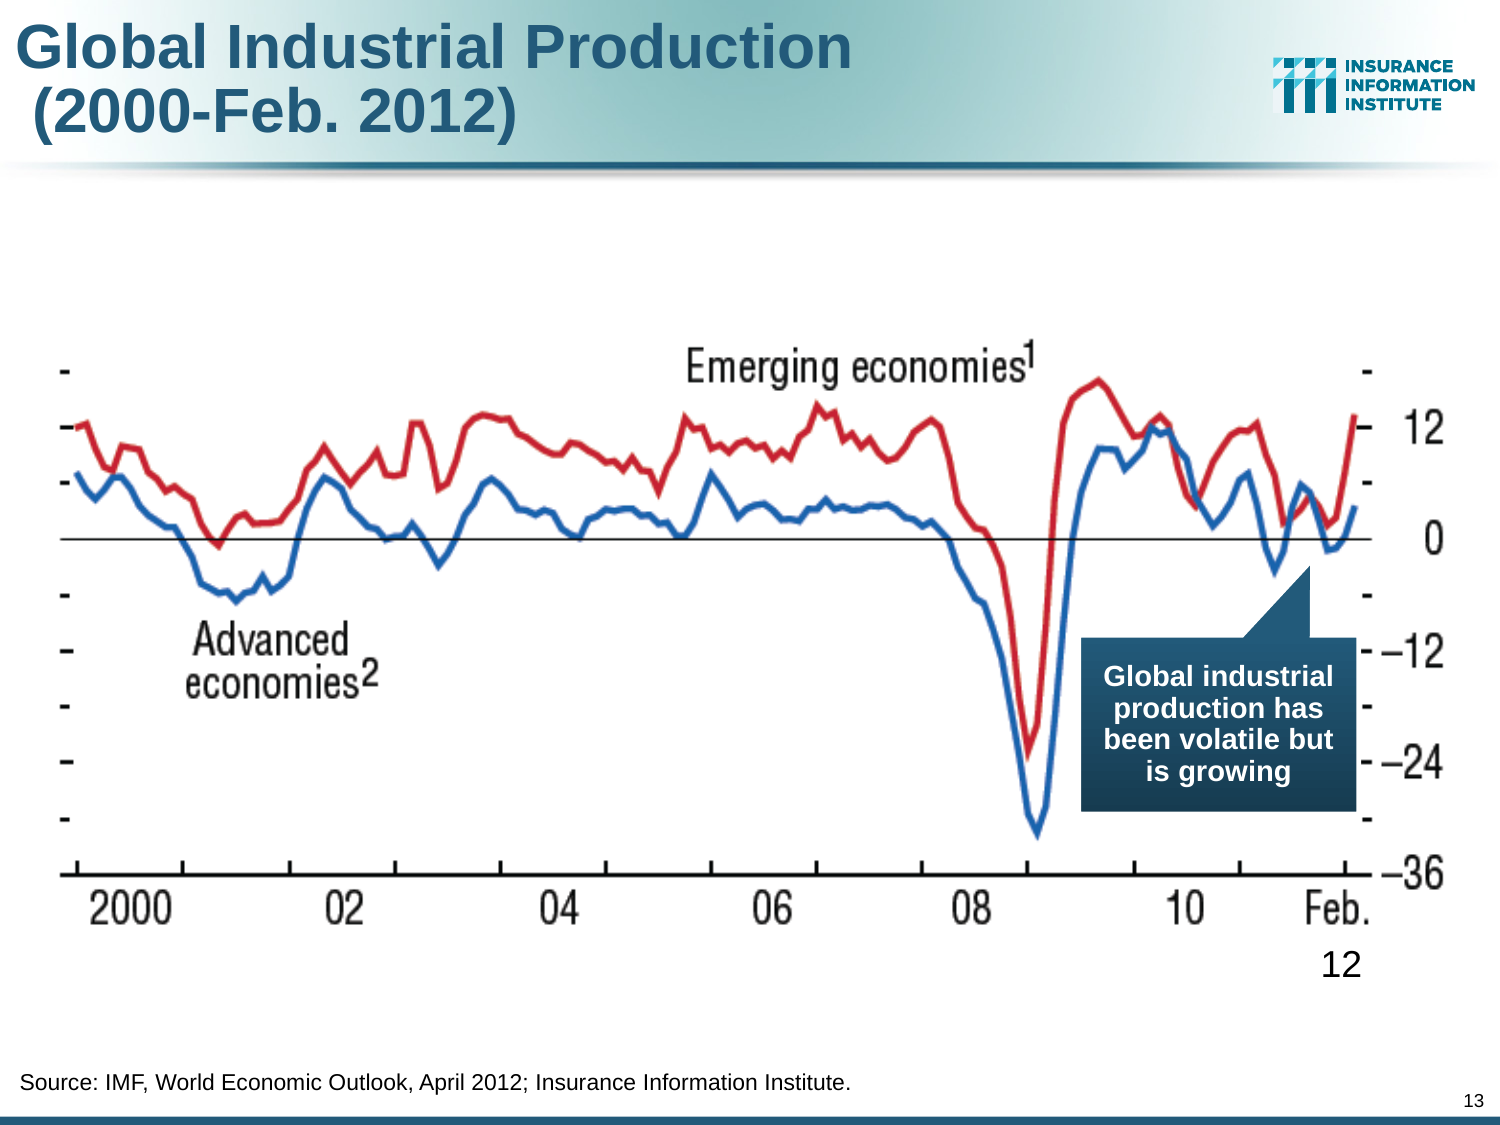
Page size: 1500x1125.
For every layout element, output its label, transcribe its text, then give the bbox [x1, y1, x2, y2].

picture [26, 335, 1472, 1007]
text_box Source: IMF, World Economic Outlook, April 2012; Insurance Information Institute. [4, 1060, 1357, 1103]
title Global Industrial Production (2000-Feb. 2012) [0, 57, 1313, 154]
picture [0, 0, 1500, 189]
text_box 13 [1410, 1091, 1485, 1111]
